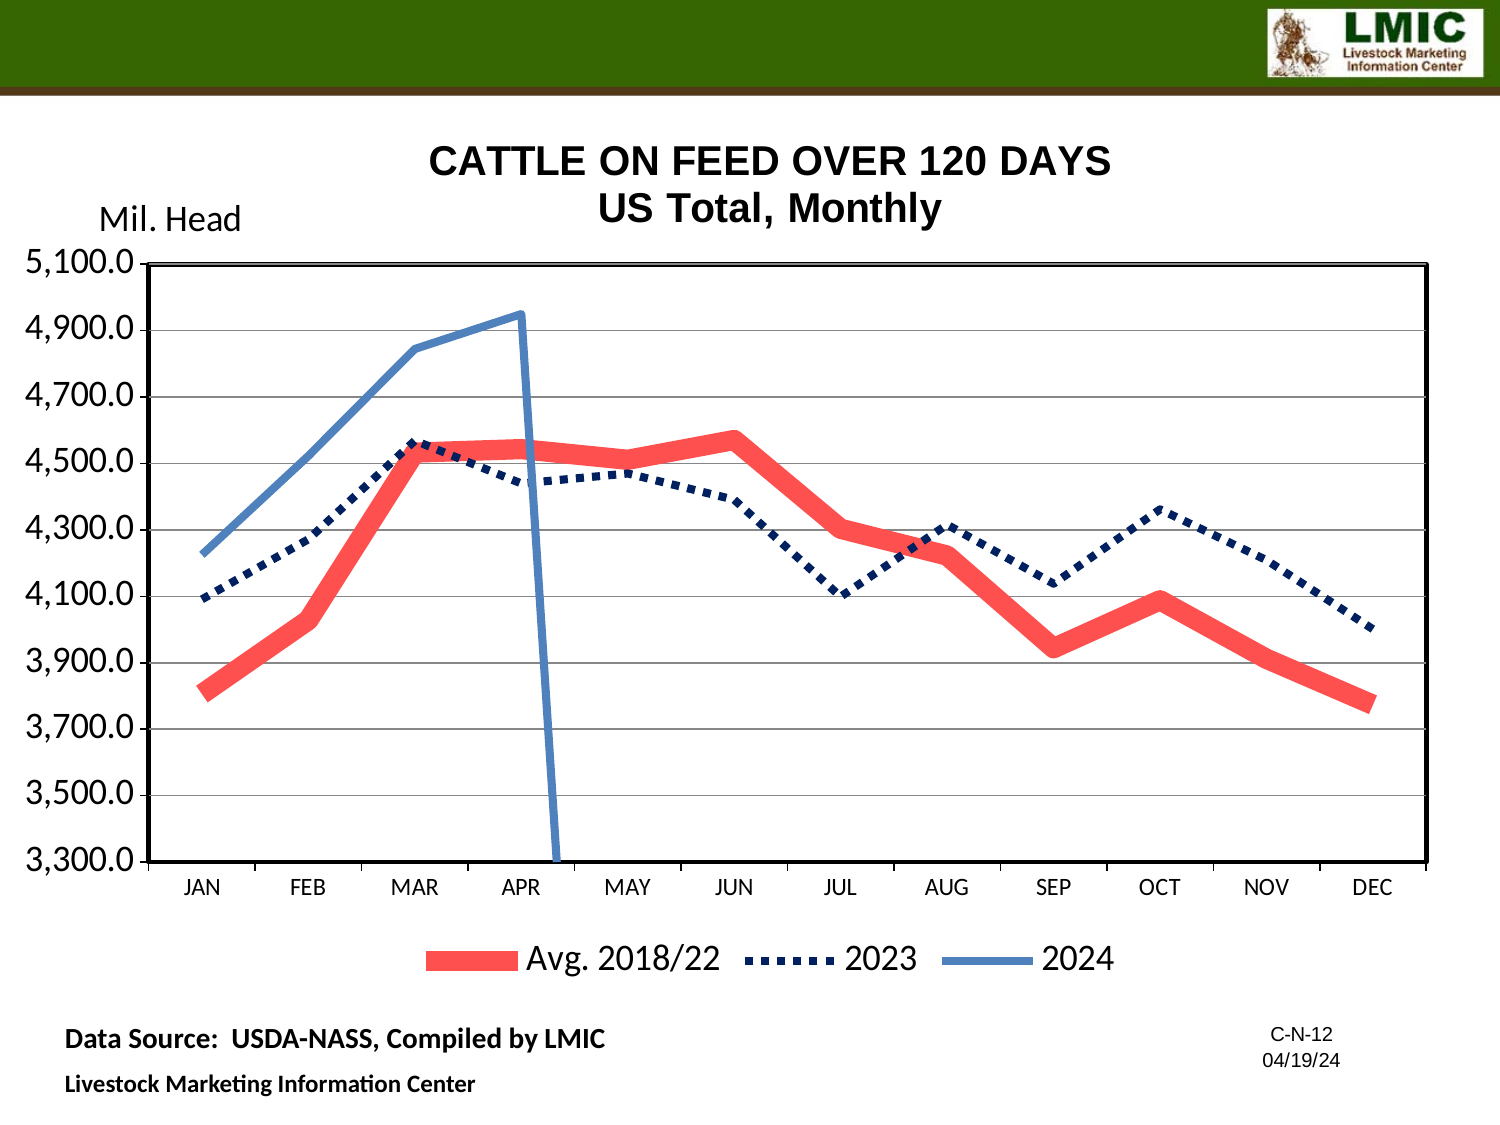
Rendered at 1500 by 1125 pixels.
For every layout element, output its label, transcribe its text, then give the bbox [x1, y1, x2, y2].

chart [24, 99, 1476, 988]
text_box Data Source: USDA-NASS, Compiled by LMIC Livestock Marketing Information Center [49, 1012, 725, 1105]
picture [0, 0, 1500, 1125]
